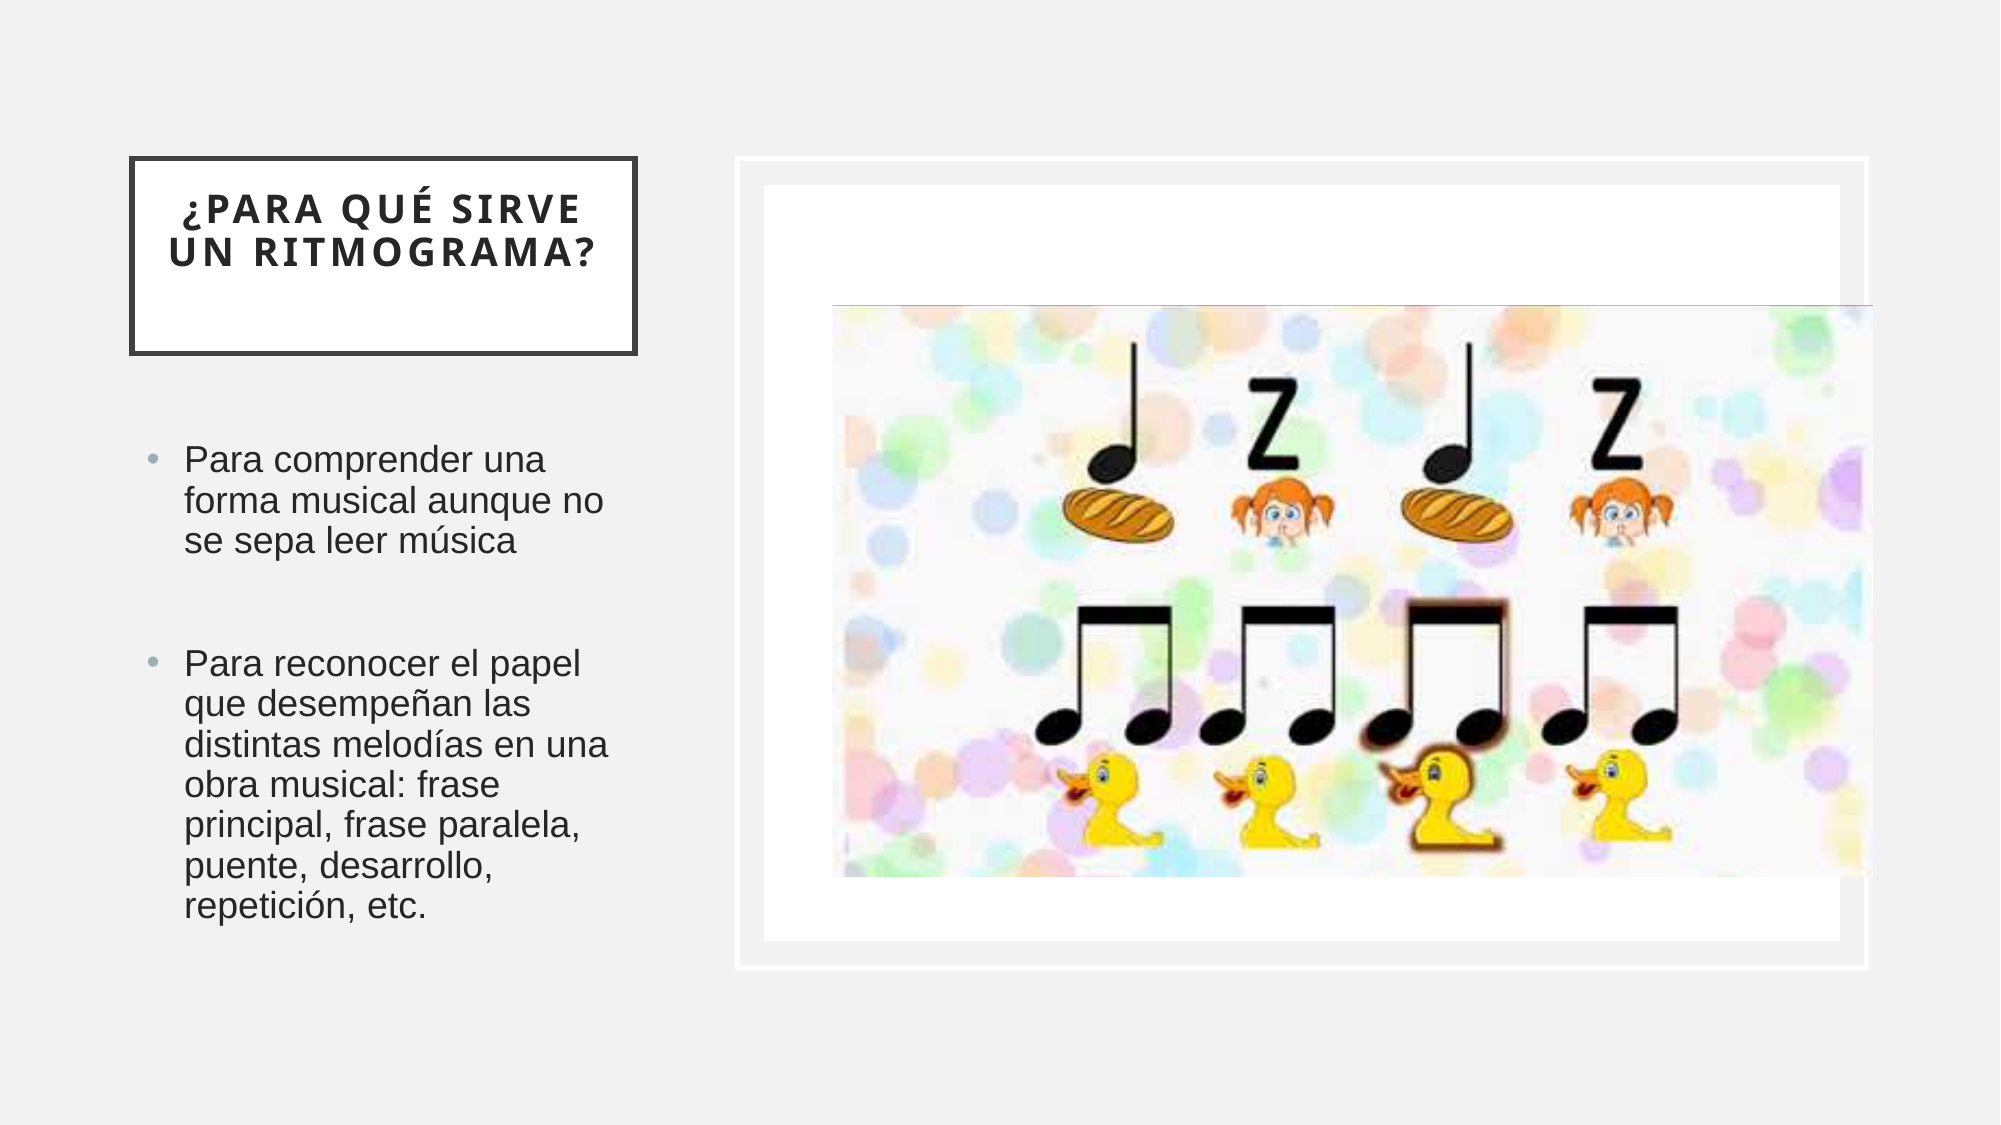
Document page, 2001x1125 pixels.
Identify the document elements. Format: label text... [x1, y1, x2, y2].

list Para comprender una forma musical aunque no se sepa leer música Para reconocer el papel que desempeñan las distintas melodías en una obra musical: frase principal, frase paralela, puente, desarrollo, repetición, etc. [131, 432, 635, 968]
picture [832, 305, 1874, 877]
text_box [763, 184, 1841, 942]
title ¿Para qué sirve un Ritmograma? [129, 156, 638, 356]
text_box [736, 157, 1868, 969]
